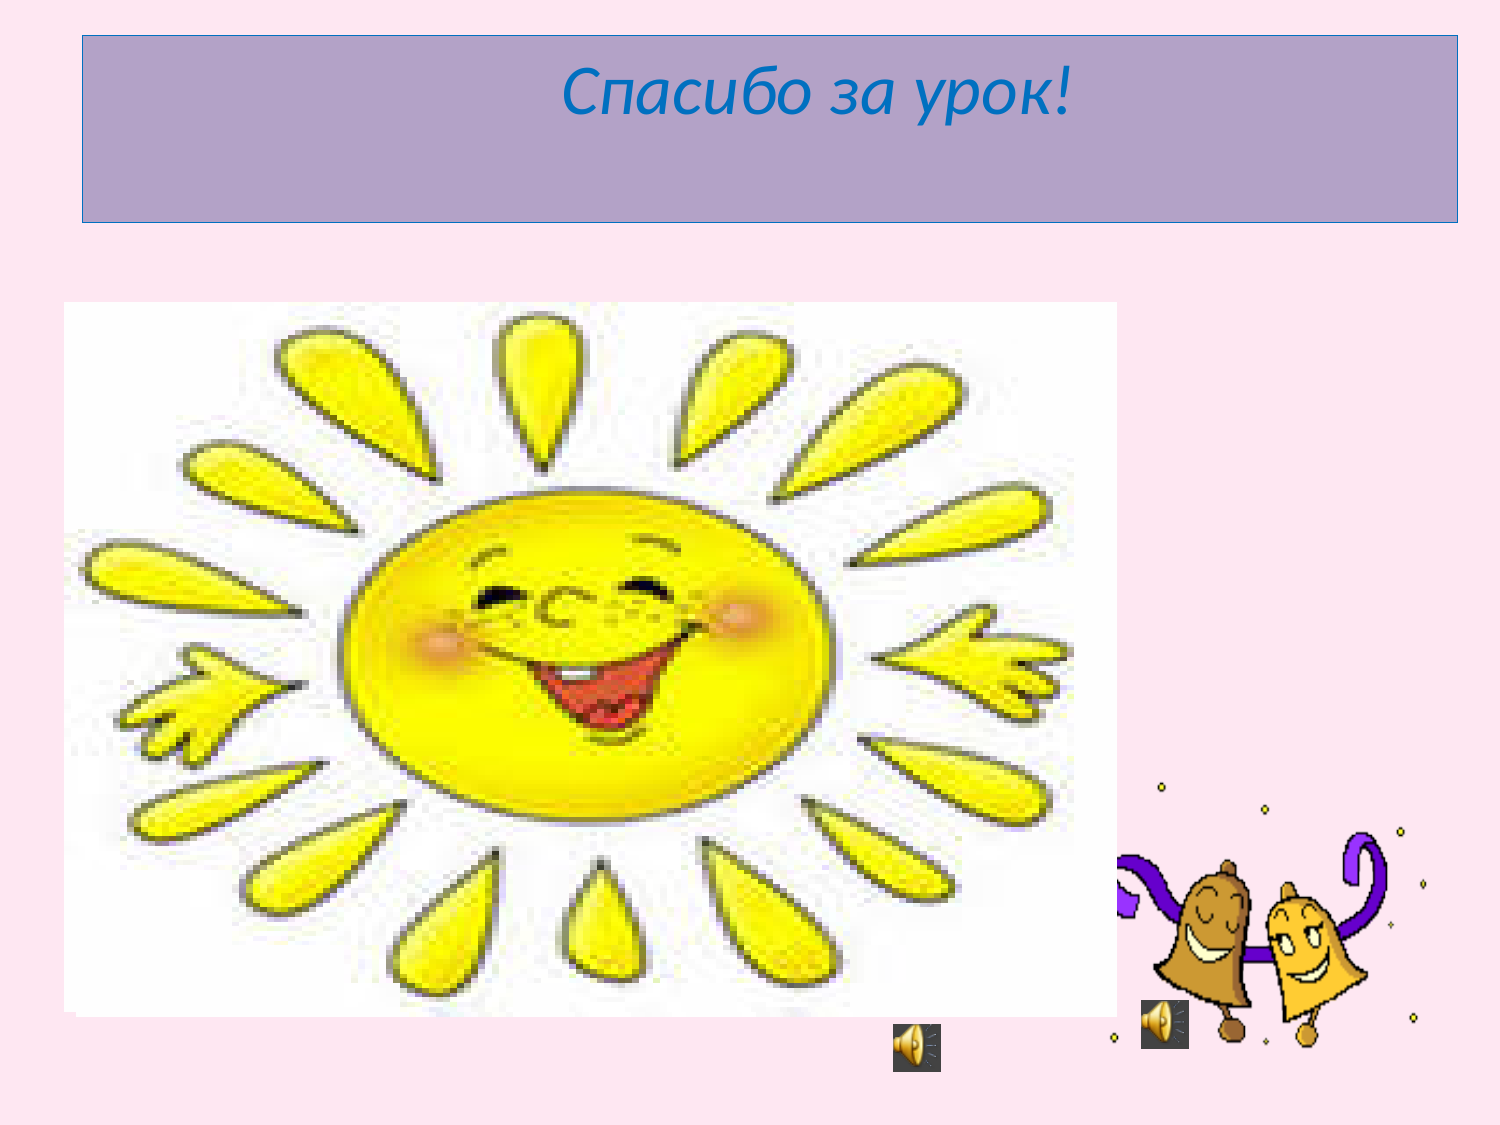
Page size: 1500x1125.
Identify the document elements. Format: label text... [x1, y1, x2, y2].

title Спасибо за урок! [82, 35, 1458, 223]
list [1139, 999, 1191, 1050]
picture [891, 1022, 942, 1074]
picture [64, 302, 1455, 1079]
